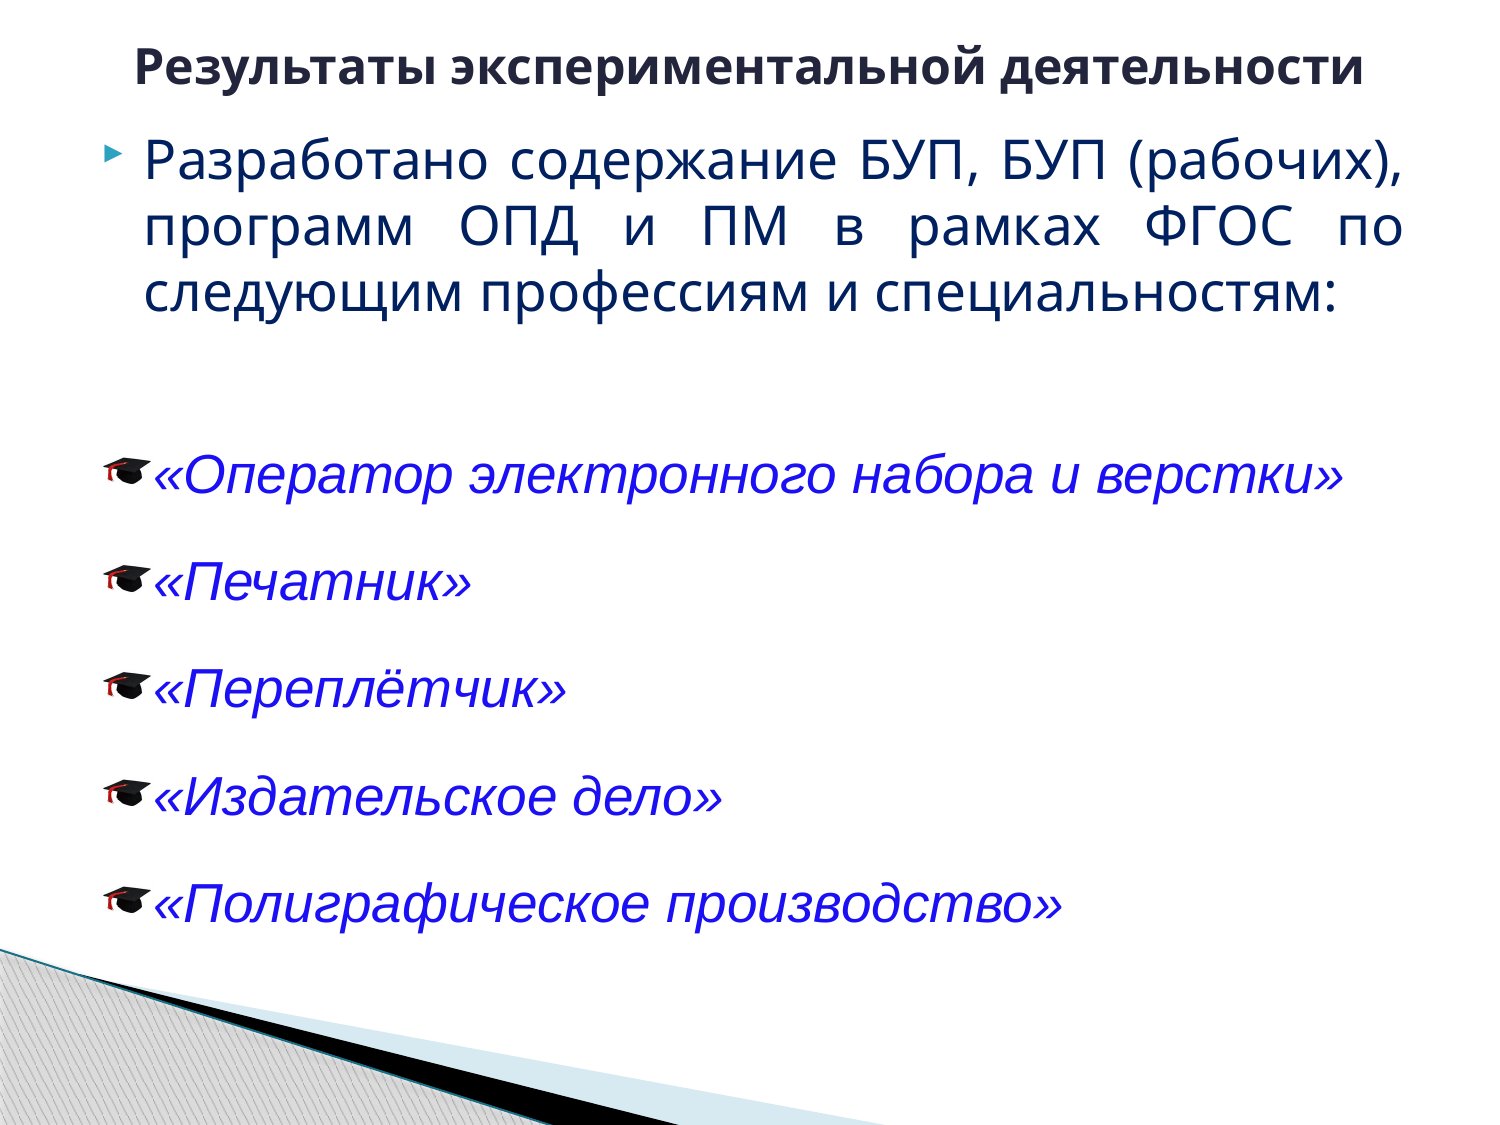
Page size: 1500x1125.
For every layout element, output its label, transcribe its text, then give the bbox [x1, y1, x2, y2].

picture [101, 773, 153, 813]
picture [101, 665, 153, 706]
picture [101, 880, 153, 920]
text_box Результаты экспериментальной деятельности [74, 23, 1425, 106]
list Разработано содержание БУП, БУП (рабочих), программ ОПД и ПМ в рамках ФГОС по следующим профессиям и специальностям: «Оператор электронного набора и верстки» «Печатник» «Переплётчик» «Издательское дело» «Полиграфическое производство» [70, 117, 1421, 998]
picture [101, 451, 153, 491]
picture [101, 558, 153, 599]
